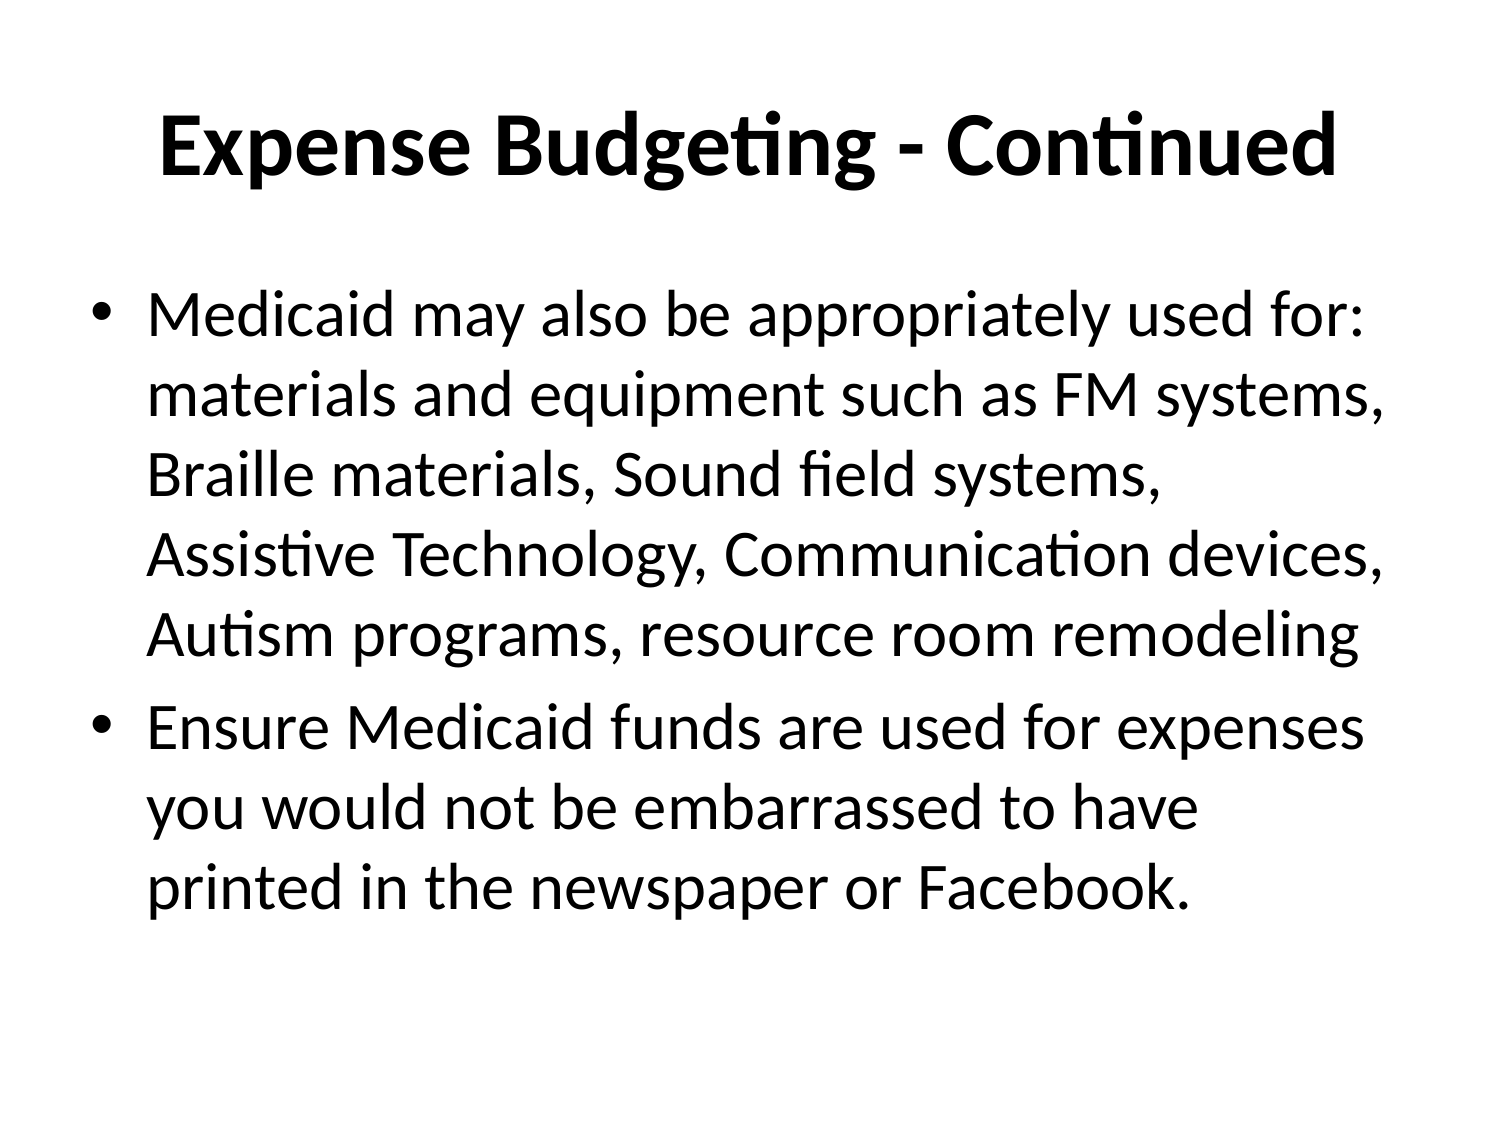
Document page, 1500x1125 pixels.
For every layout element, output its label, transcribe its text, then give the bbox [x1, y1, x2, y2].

title Expense Budgeting - Continued [75, 45, 1425, 233]
list Medicaid may also be appropriately used for: materials and equipment such as FM systems, Braille materials, Sound field systems, Assistive Technology, Communication devices, Autism programs, resource room remodeling Ensure Medicaid funds are used for expenses you would not be embarrassed to have printed in the newspaper or Facebook. [75, 262, 1425, 1005]
